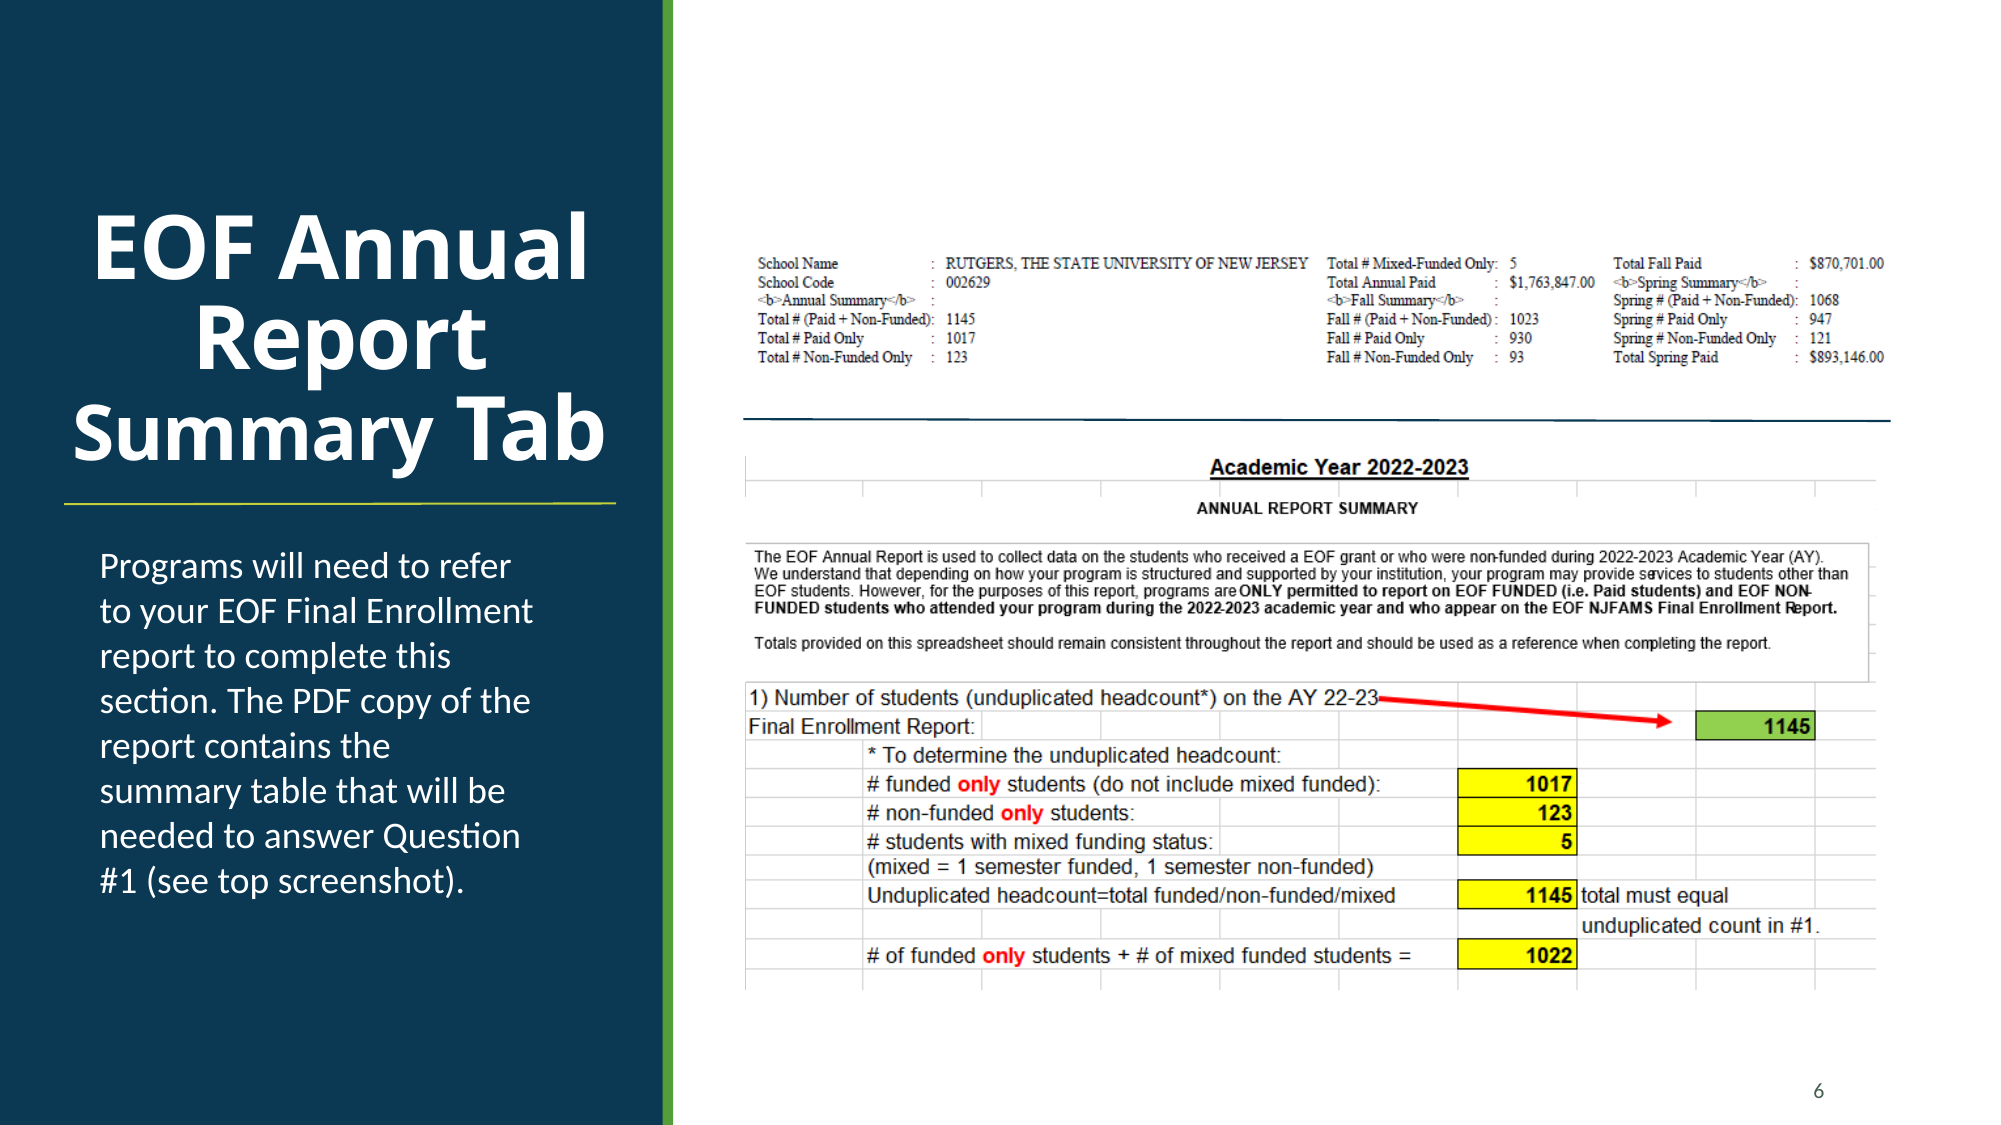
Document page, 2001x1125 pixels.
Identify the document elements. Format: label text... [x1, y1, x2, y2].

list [745, 455, 1877, 991]
title EOF Annual Report Summary Tab [56, 111, 624, 487]
text_box Programs will need to refer to your EOF Final Enrollment report to complete this section. The PDF copy of the report contains the summary table that will be needed to answer Question #1 (see top screenshot). [84, 533, 556, 909]
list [721, 217, 1937, 381]
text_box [742, 418, 1892, 422]
slide_number 6 [1624, 1059, 1840, 1120]
